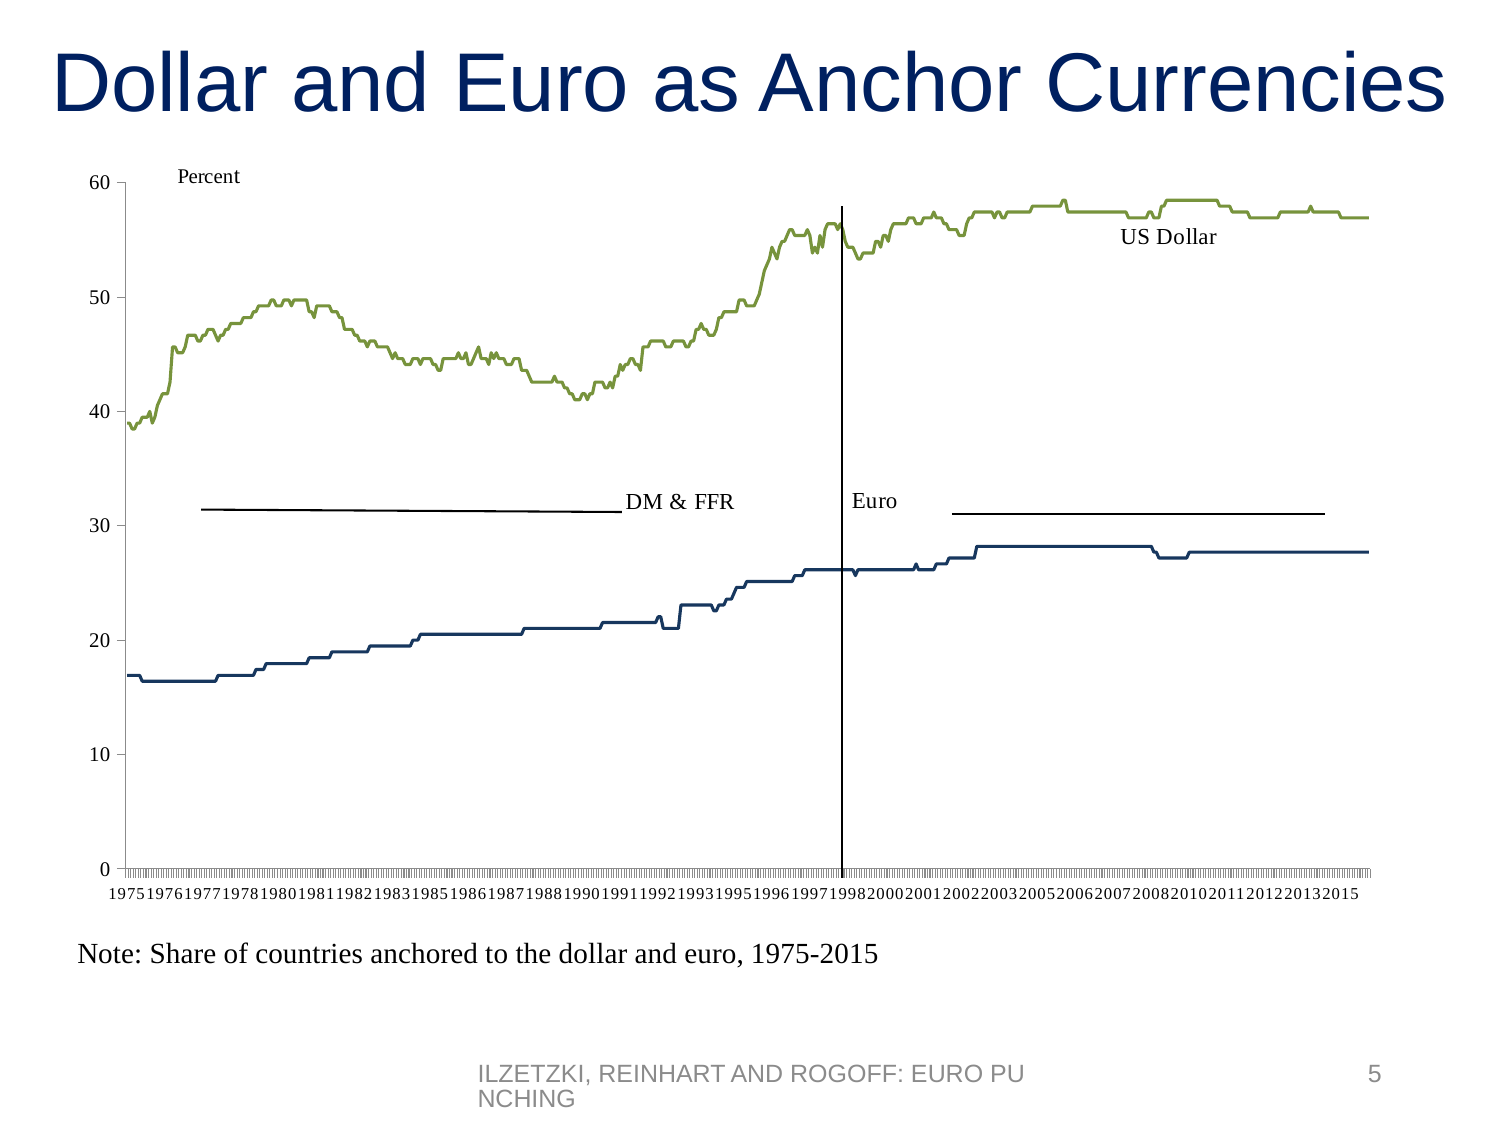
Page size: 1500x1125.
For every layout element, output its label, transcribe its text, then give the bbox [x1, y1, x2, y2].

title Dollar and Euro as Anchor Currencies [0, 0, 1500, 169]
text_box Note: Share of countries anchored to the dollar and euro, 1975-2015 [62, 926, 1397, 977]
chart [62, 155, 1397, 918]
slide_number 5 [1059, 1042, 1397, 1103]
footer Ilzetzki, Reinhart and Rogoff: Euro Punching [462, 1042, 1046, 1103]
